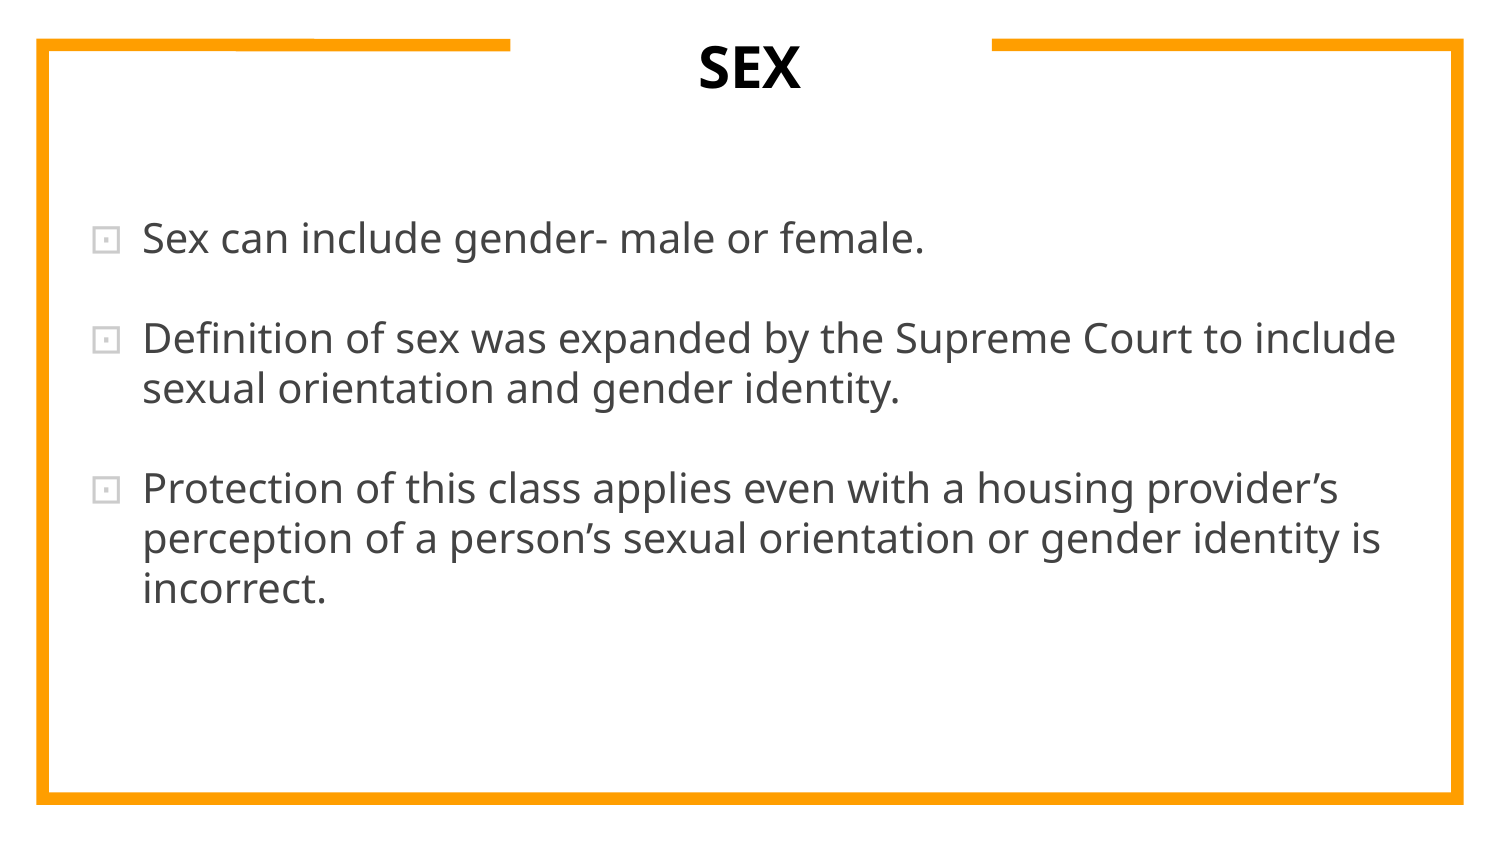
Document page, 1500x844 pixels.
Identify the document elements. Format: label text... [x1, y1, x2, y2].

title SEX [531, 15, 969, 136]
list Sex can include gender- male or female. Definition of sex was expanded by the Supreme Court to include sexual orientation and gender identity. Protection of this class applies even with a housing provider’s perception of a person’s sexual orientation or gender identity is incorrect. [56, 196, 1444, 844]
